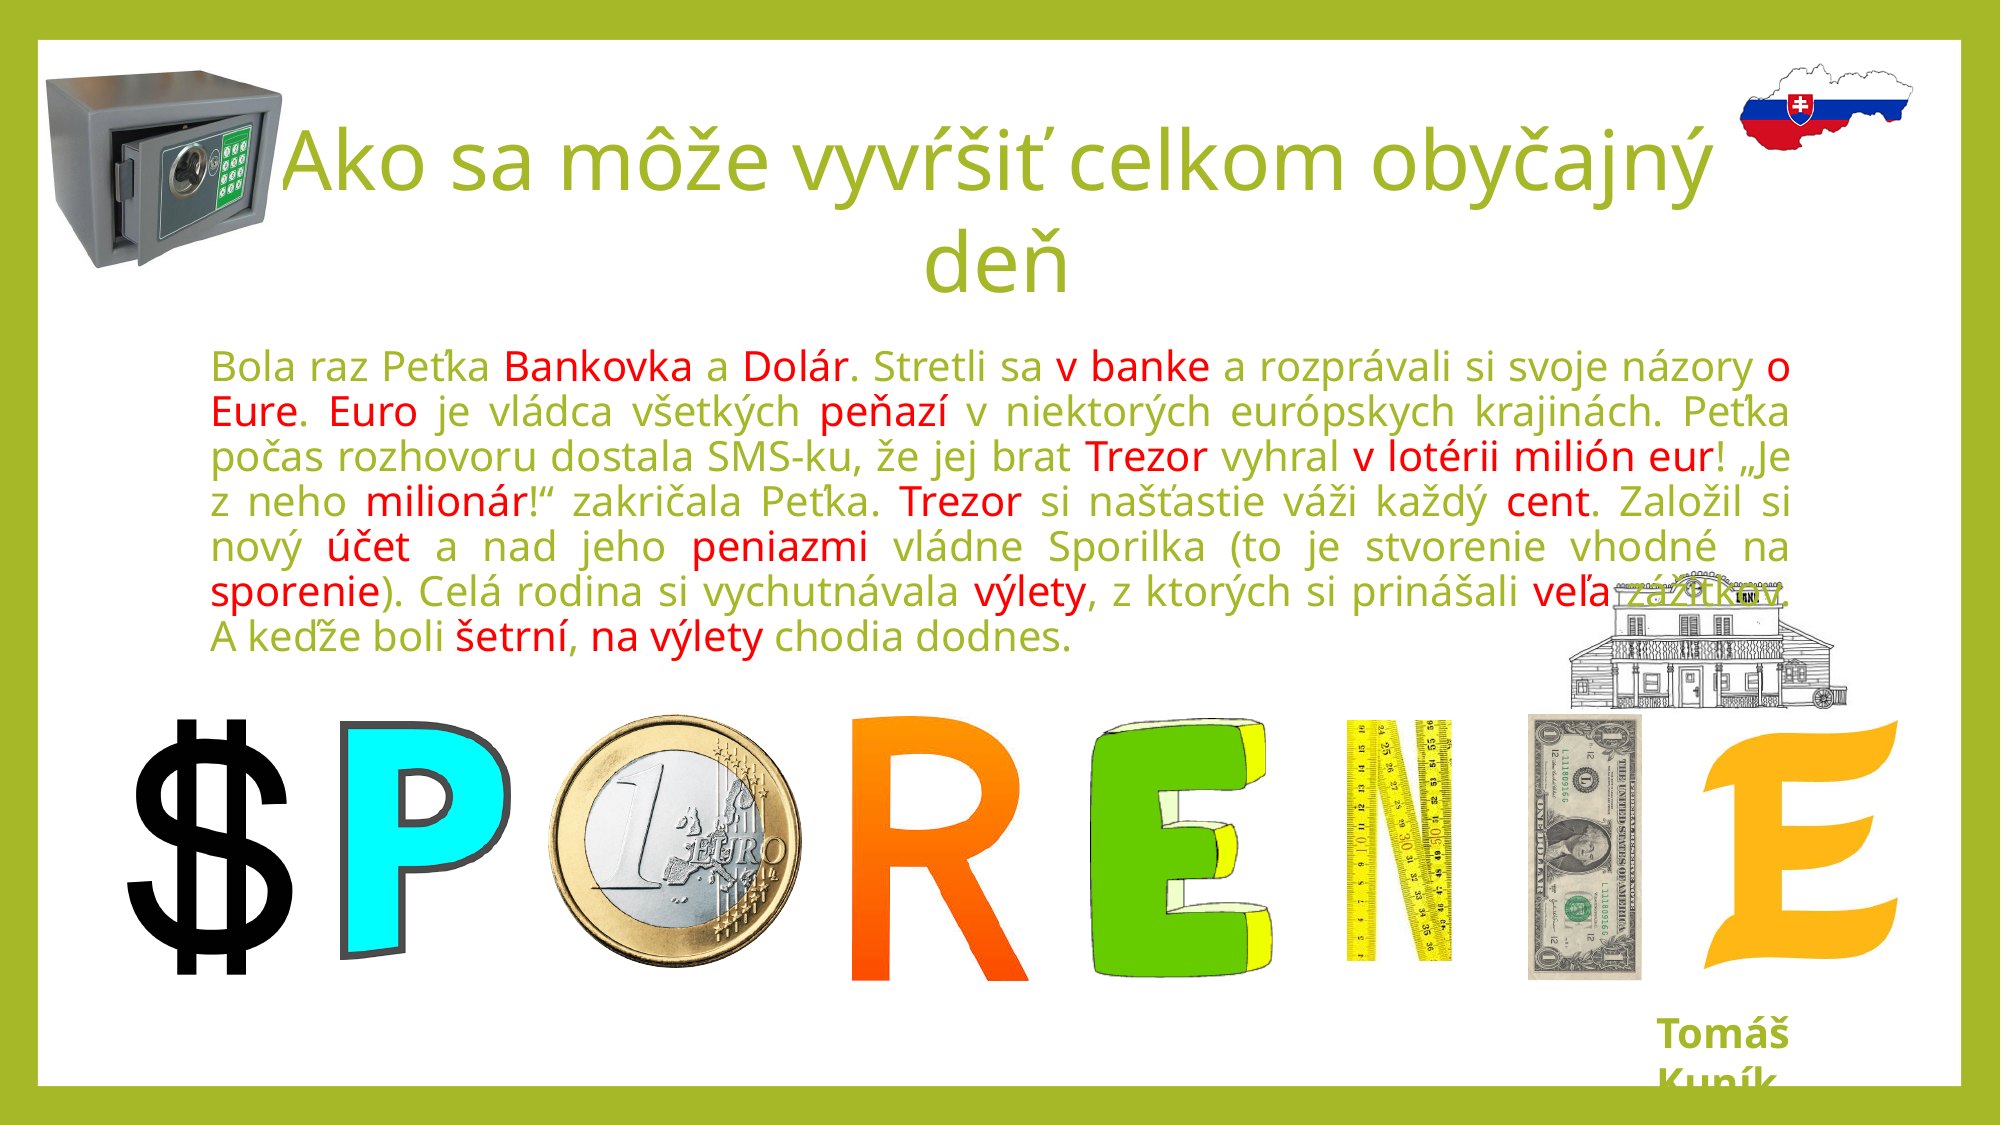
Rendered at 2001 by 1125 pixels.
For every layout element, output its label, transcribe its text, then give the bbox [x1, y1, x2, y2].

text_box Tomáš Kuník [1641, 999, 1932, 1115]
picture [1734, 50, 1919, 161]
picture [1050, 718, 1310, 978]
picture [852, 716, 1029, 981]
picture [43, 67, 284, 273]
list Bola raz Peťka Bankovka a Dolár. Stretli sa v banke a rozprávali si svoje názory o Eure. Euro je vládca všetkých peňazí v niektorých európskych krajinách. Peťka počas rozhovoru dostala SMS-ku, že jej brat Trezor vyhral v lotérii milión eur! „Je z neho milionár!“ zakričala Peťka. Trezor si našťastie váži každý cent. Založil si nový účet a nad jeho peniazmi vládne Sporilka (to je stvorenie vhodné na sporenie). Celá rodina si vychutnávala výlety, z ktorých si prinášali veľa zážitkov. A keďže boli šetrní, na výlety chodia dodnes. [187, 337, 1808, 1000]
picture [1527, 569, 1853, 981]
picture [1347, 720, 1452, 961]
picture [548, 714, 803, 968]
title Ako sa môže vyvŕšiť celkom obyčajný deň [187, 99, 1808, 323]
picture [1702, 720, 1898, 970]
picture [74, 710, 512, 986]
